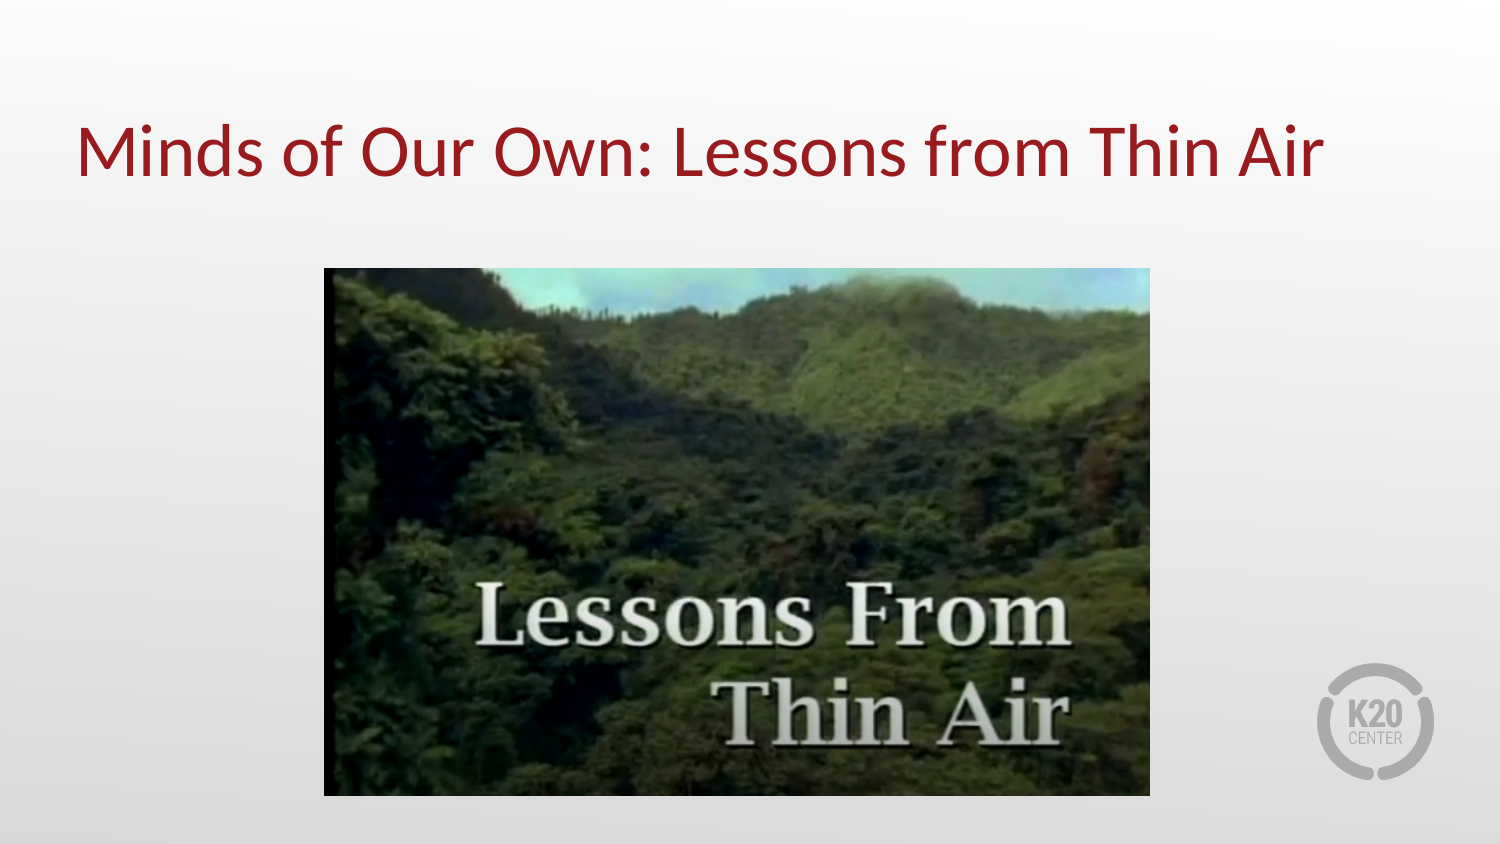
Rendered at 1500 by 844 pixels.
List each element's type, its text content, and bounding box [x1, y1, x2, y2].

title Minds of Our Own: Lessons from Thin Air [75, 50, 1425, 191]
picture [1300, 646, 1451, 797]
picture [324, 267, 1150, 796]
